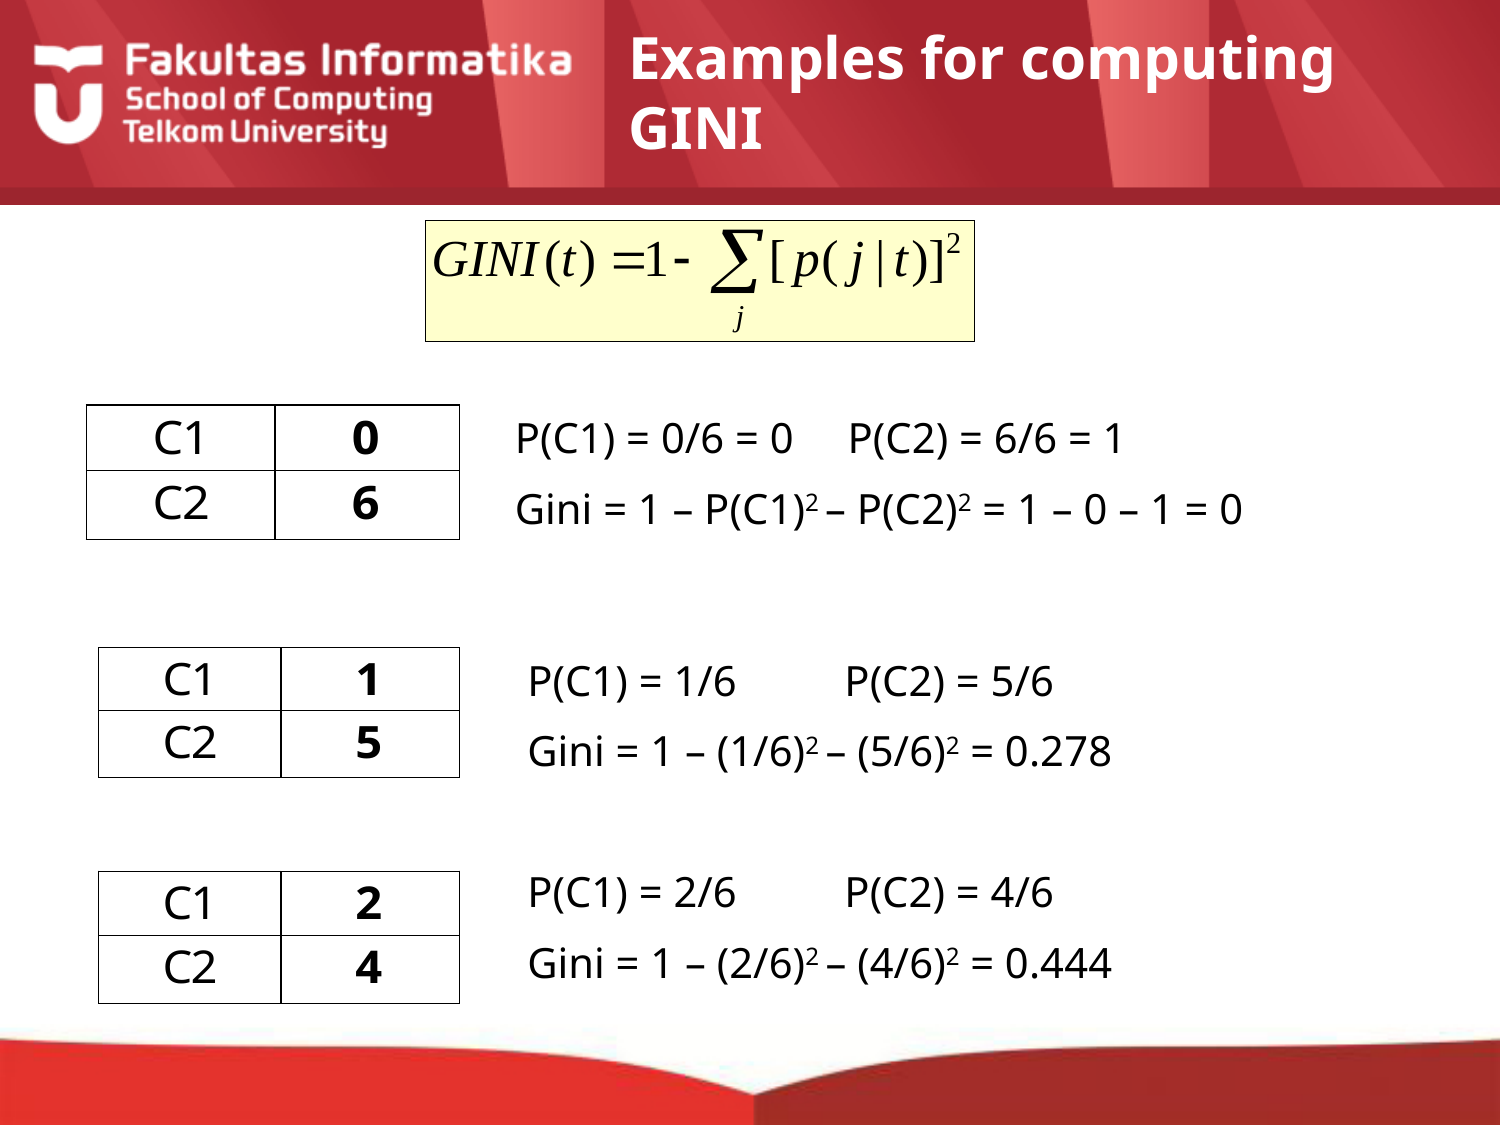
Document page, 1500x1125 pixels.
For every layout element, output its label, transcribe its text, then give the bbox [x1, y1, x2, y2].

text_box P(C1) = 0/6 = 0 P(C2) = 6/6 = 1 Gini = 1 – P(C1)2 – P(C2)2 = 1 – 0 – 1 = 0 [500, 404, 1350, 541]
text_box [87, 870, 463, 1025]
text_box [74, 404, 463, 559]
picture [0, 0, 1500, 205]
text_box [424, 220, 976, 342]
text_box P(C1) = 2/6 P(C2) = 4/6 Gini = 1 – (2/6)2 – (4/6)2 = 0.444 [512, 858, 1363, 994]
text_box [87, 646, 463, 796]
text_box P(C1) = 1/6 P(C2) = 5/6 Gini = 1 – (1/6)2 – (5/6)2 = 0.278 [512, 647, 1363, 783]
title Examples for computing GINI [613, 38, 1428, 144]
picture [0, 1024, 1500, 1125]
